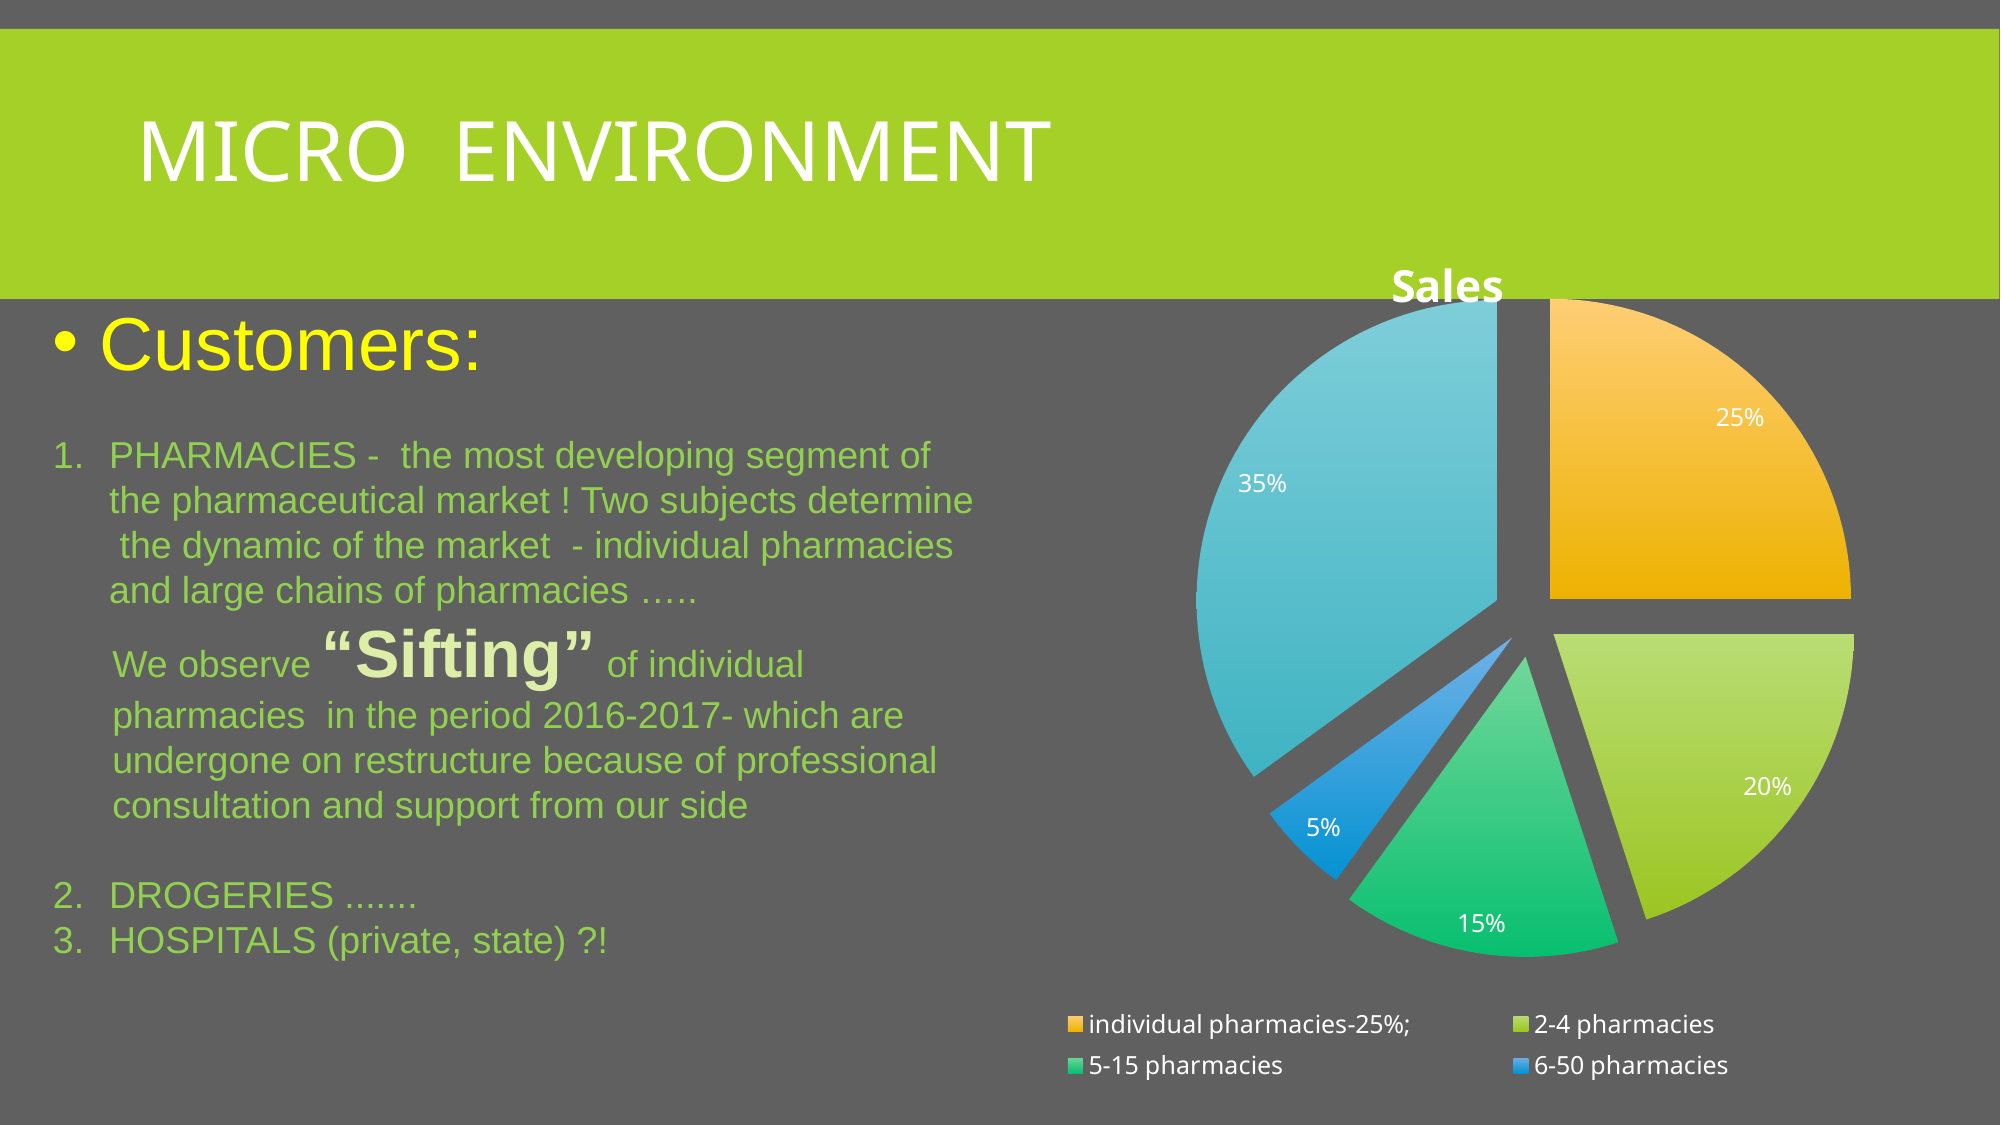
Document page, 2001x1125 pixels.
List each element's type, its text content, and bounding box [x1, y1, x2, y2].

text_box Customers: PHARMACIES - the most developing segment of the pharmaceutical market ! Two subjects determine the dynamic of the market - individual pharmacies and large chains of pharmacies ….. We observe “Sifting” of individual pharmacies in the period 2016-2017- which are undergone on restructure because of professional consultation and support from our side DROGERIES ....... HOSPITALS (private, state) ?! [38, 288, 990, 969]
title Micro environment [121, 32, 1727, 280]
chart [999, 215, 1896, 1104]
